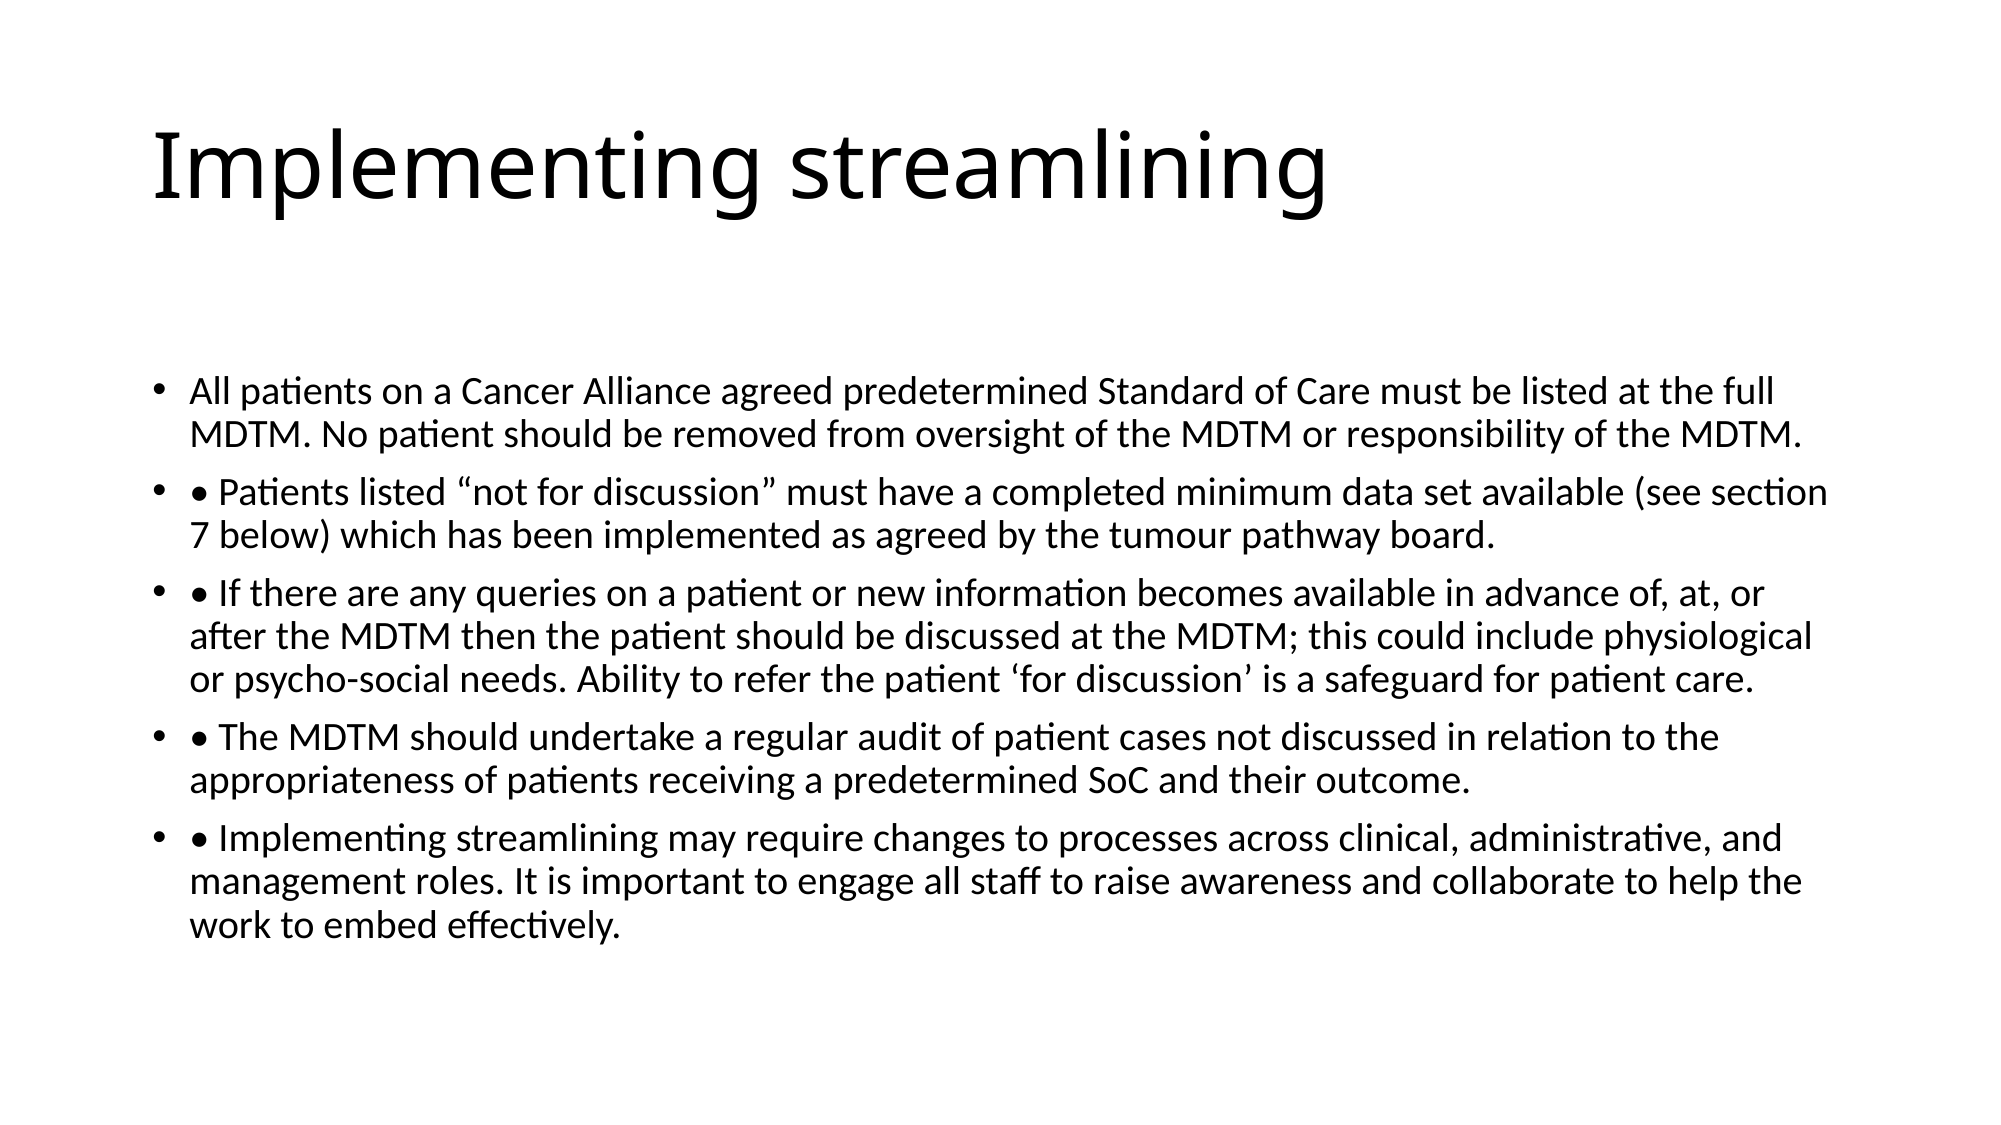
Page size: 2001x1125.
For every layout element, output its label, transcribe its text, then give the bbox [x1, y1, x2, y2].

list All patients on a Cancer Alliance agreed predetermined Standard of Care must be listed at the full MDTM. No patient should be removed from oversight of the MDTM or responsibility of the MDTM. • Patients listed “not for discussion” must have a completed minimum data set available (see section 7 below) which has been implemented as agreed by the tumour pathway board. • If there are any queries on a patient or new information becomes available in advance of, at, or after the MDTM then the patient should be discussed at the MDTM; this could include physiological or psycho-social needs. Ability to refer the patient ‘for discussion’ is a safeguard for patient care. • The MDTM should undertake a regular audit of patient cases not discussed in relation to the appropriateness of patients receiving a predetermined SoC and their outcome. • Implementing streamlining may require changes to processes across clinical, administrative, and management roles. It is important to engage all staff to raise awareness and collaborate to help the work to embed effectively. [137, 299, 1863, 1014]
title Implementing streamlining [137, 59, 1863, 278]
